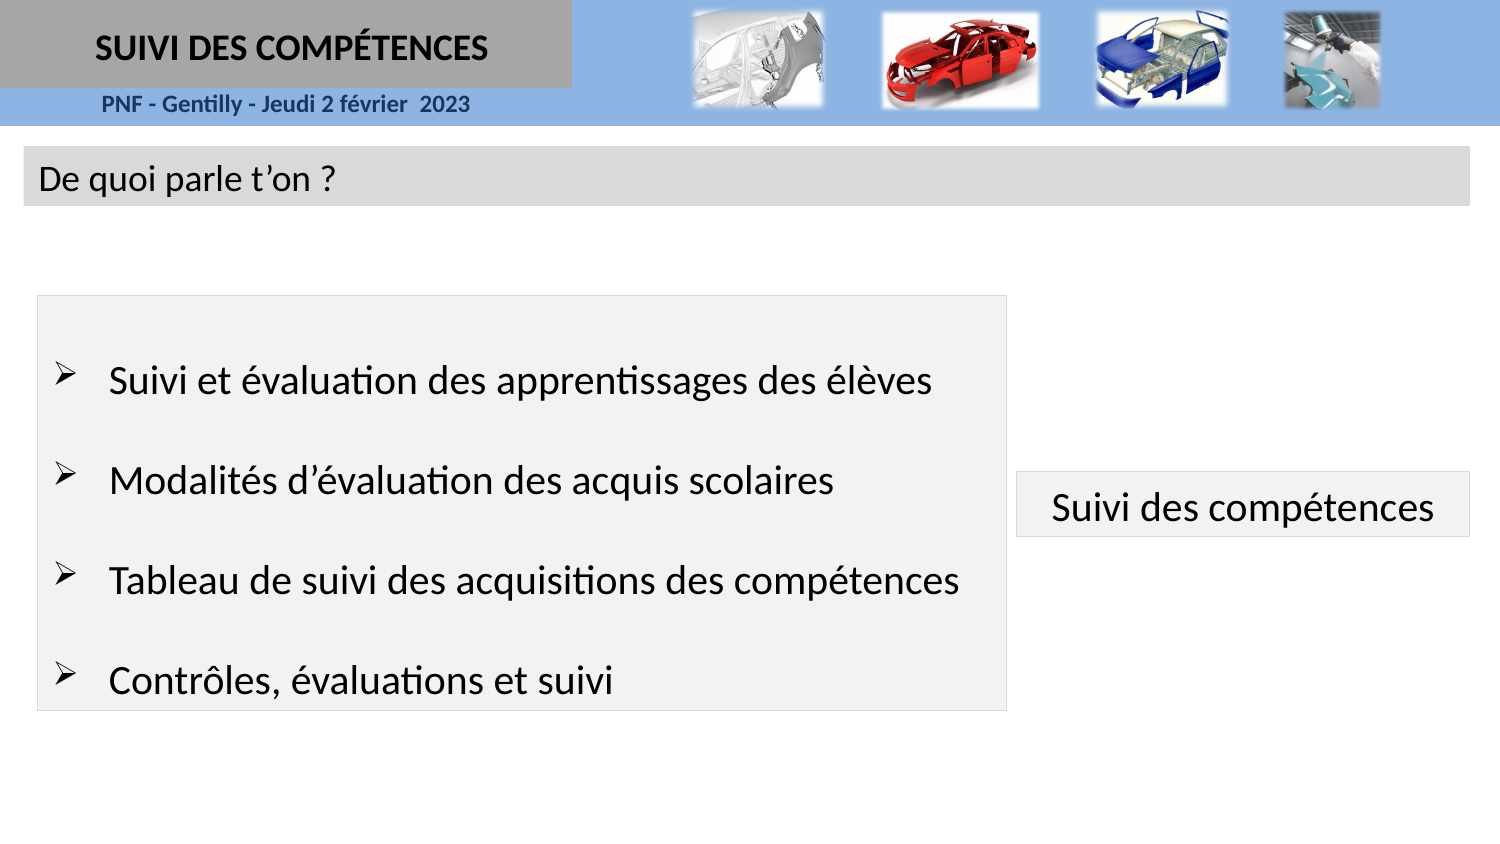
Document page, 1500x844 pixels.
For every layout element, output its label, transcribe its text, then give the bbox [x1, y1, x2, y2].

text_box De quoi parle t’on ? [23, 146, 1470, 206]
text_box SUIVI DES COMPÉTENCES [80, 15, 504, 76]
text_box Suivi des compétences [1016, 471, 1470, 537]
picture [1100, 14, 1224, 103]
picture [697, 14, 820, 104]
text_box Suivi et évaluation des apprentissages des élèves Modalités d’évaluation des acquis scolaires Tableau de suivi des acquisitions des compétences Contrôles, évaluations et suivi [37, 295, 1007, 711]
picture [884, 14, 1037, 107]
